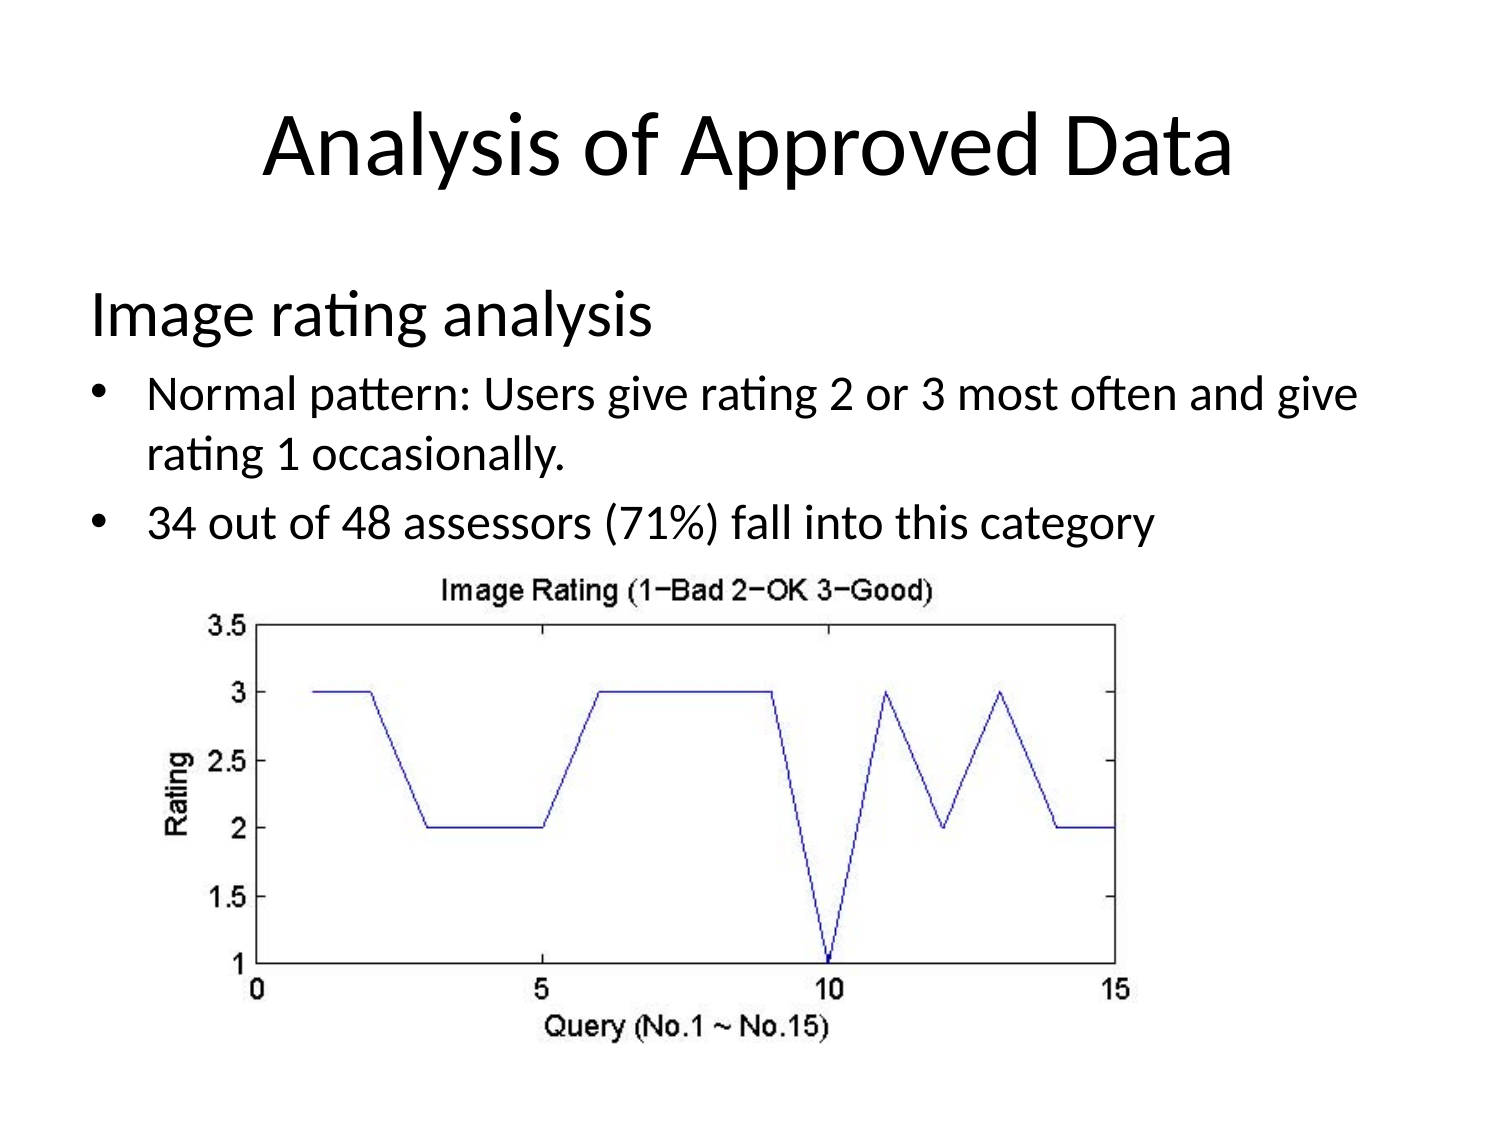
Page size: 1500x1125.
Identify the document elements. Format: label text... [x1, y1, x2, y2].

picture [162, 574, 1138, 1046]
list Image rating analysis Normal pattern: Users give rating 2 or 3 most often and give rating 1 occasionally. 34 out of 48 assessors (71%) fall into this category [75, 262, 1425, 1005]
title Analysis of Approved Data [75, 45, 1425, 233]
